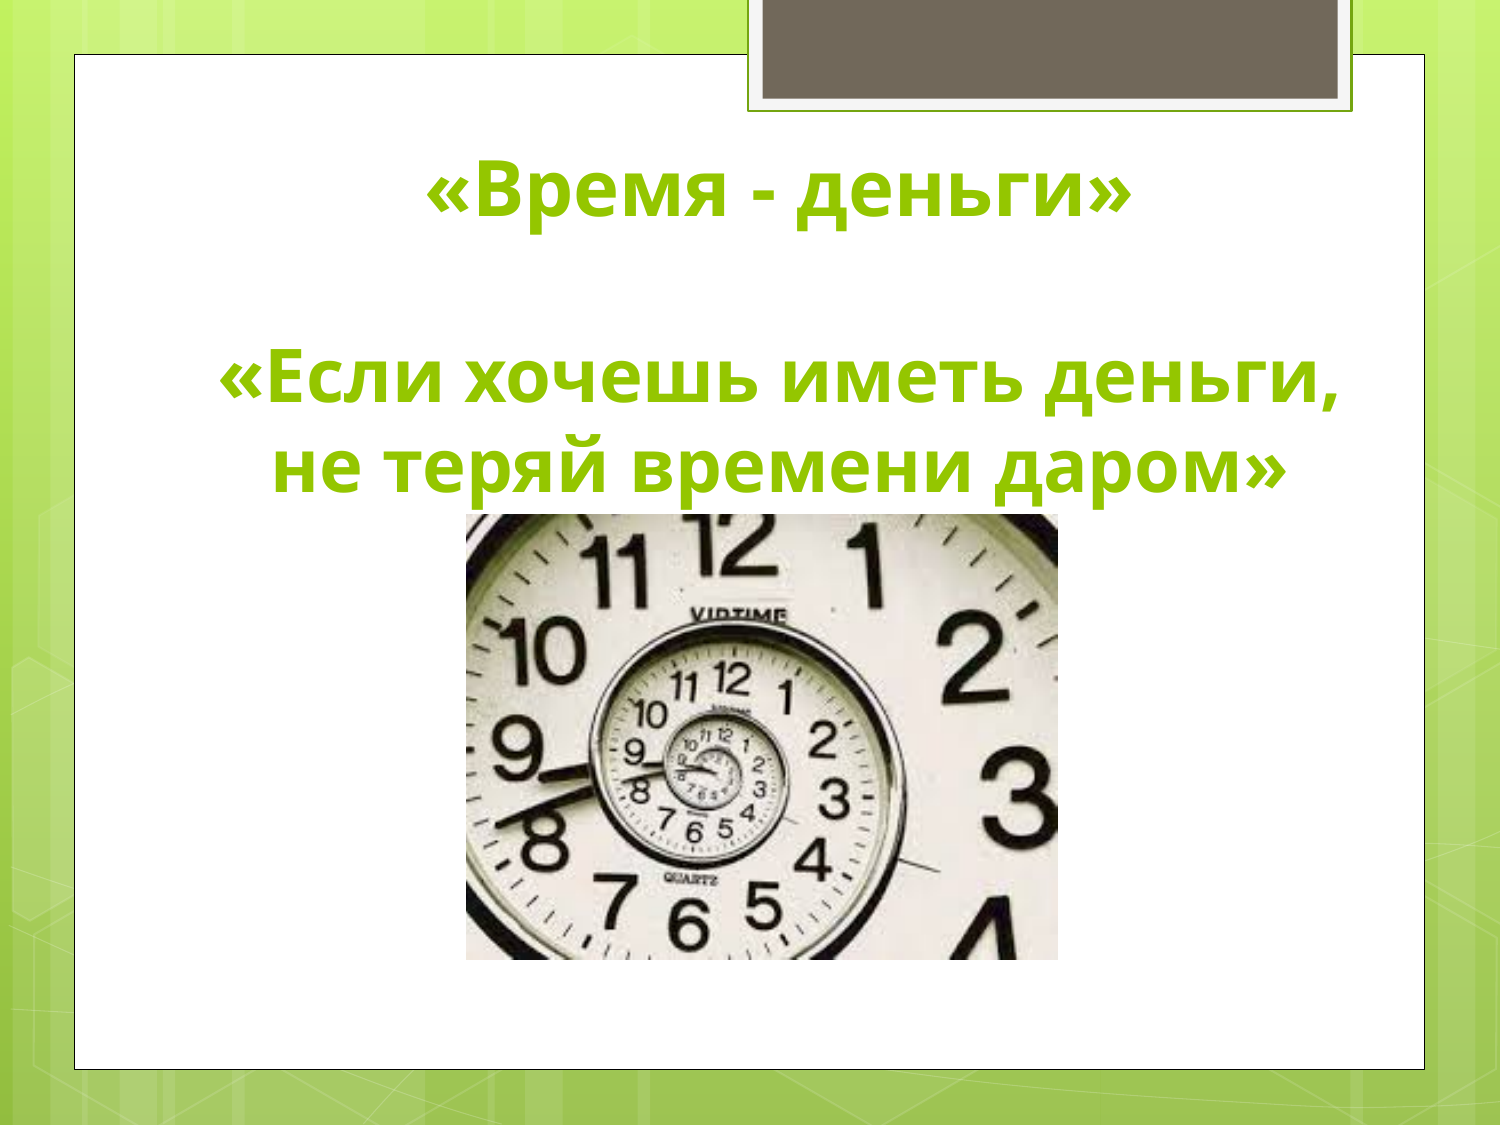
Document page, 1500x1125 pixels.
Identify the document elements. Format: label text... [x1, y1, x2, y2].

title «Время - деньги» «Если хочешь иметь деньги, не теряй времени даром» [183, 125, 1376, 515]
picture [466, 514, 1058, 960]
